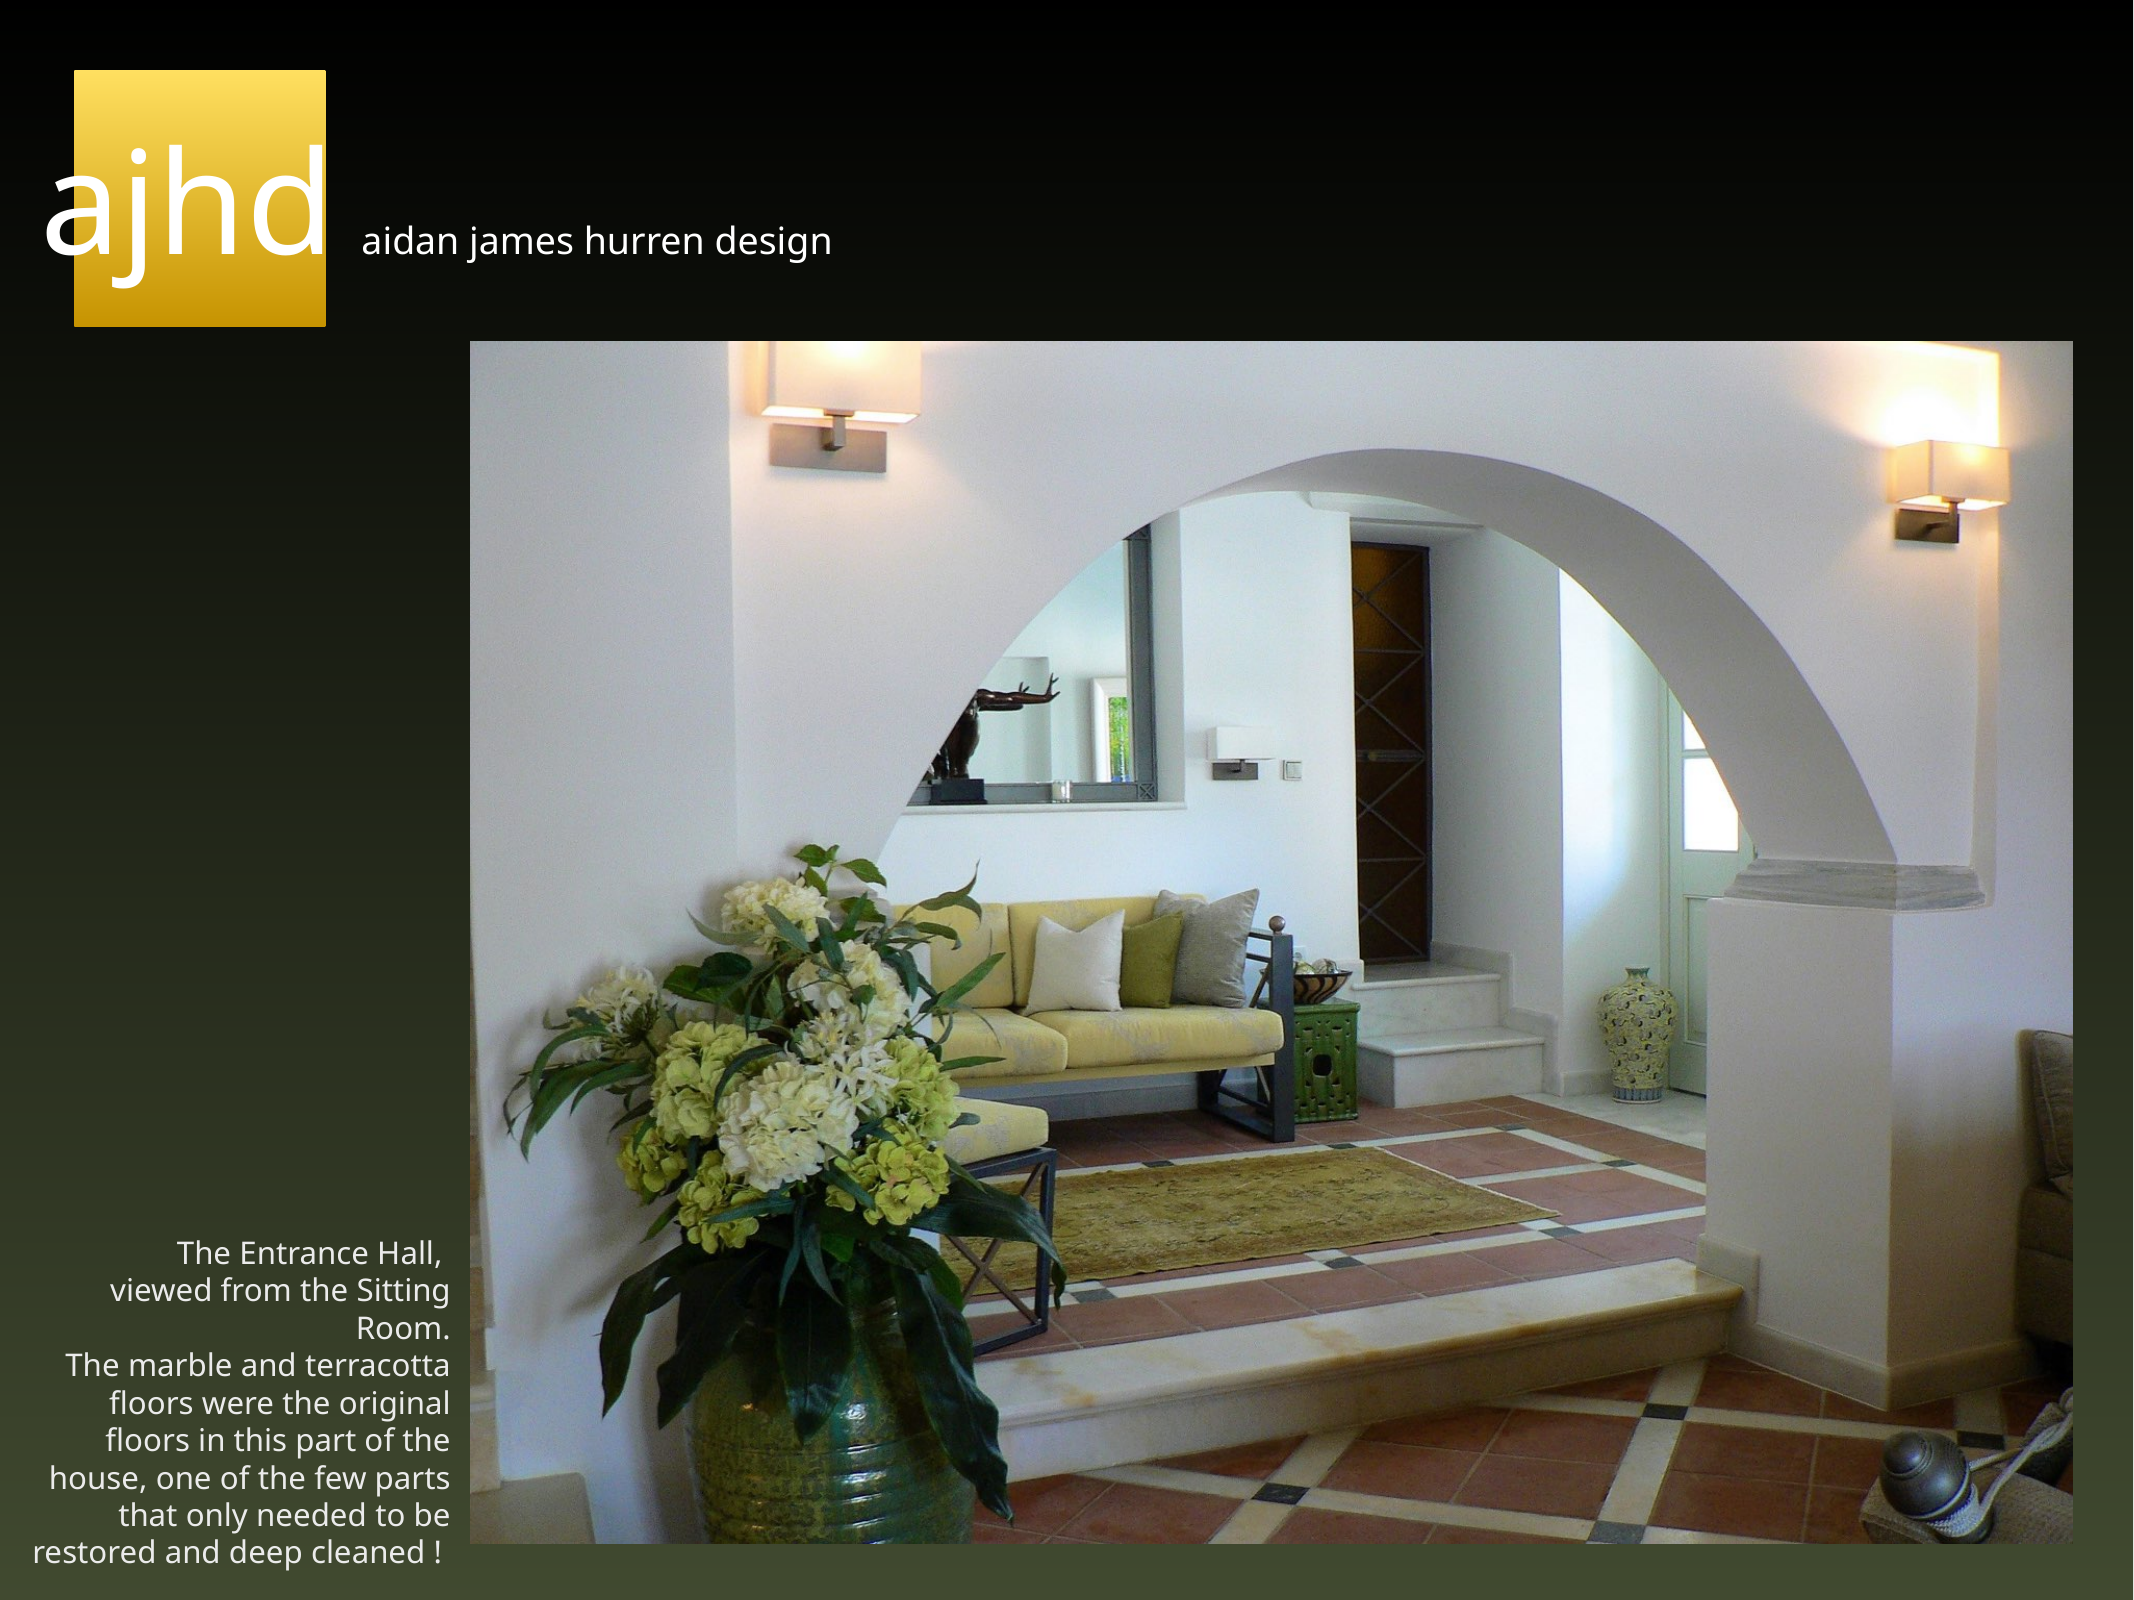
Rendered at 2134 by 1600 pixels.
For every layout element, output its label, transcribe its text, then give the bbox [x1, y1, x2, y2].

text_box ajhd aidan james hurren design [31, 102, 1007, 332]
text_box [74, 70, 326, 102]
picture [469, 341, 2073, 1544]
text_box The Entrance Hall, viewed from the Sitting Room. The marble and terracotta floors were the original floors in this part of the house, one of the few parts that only needed to be restored and deep cleaned ! [18, 1224, 460, 1579]
